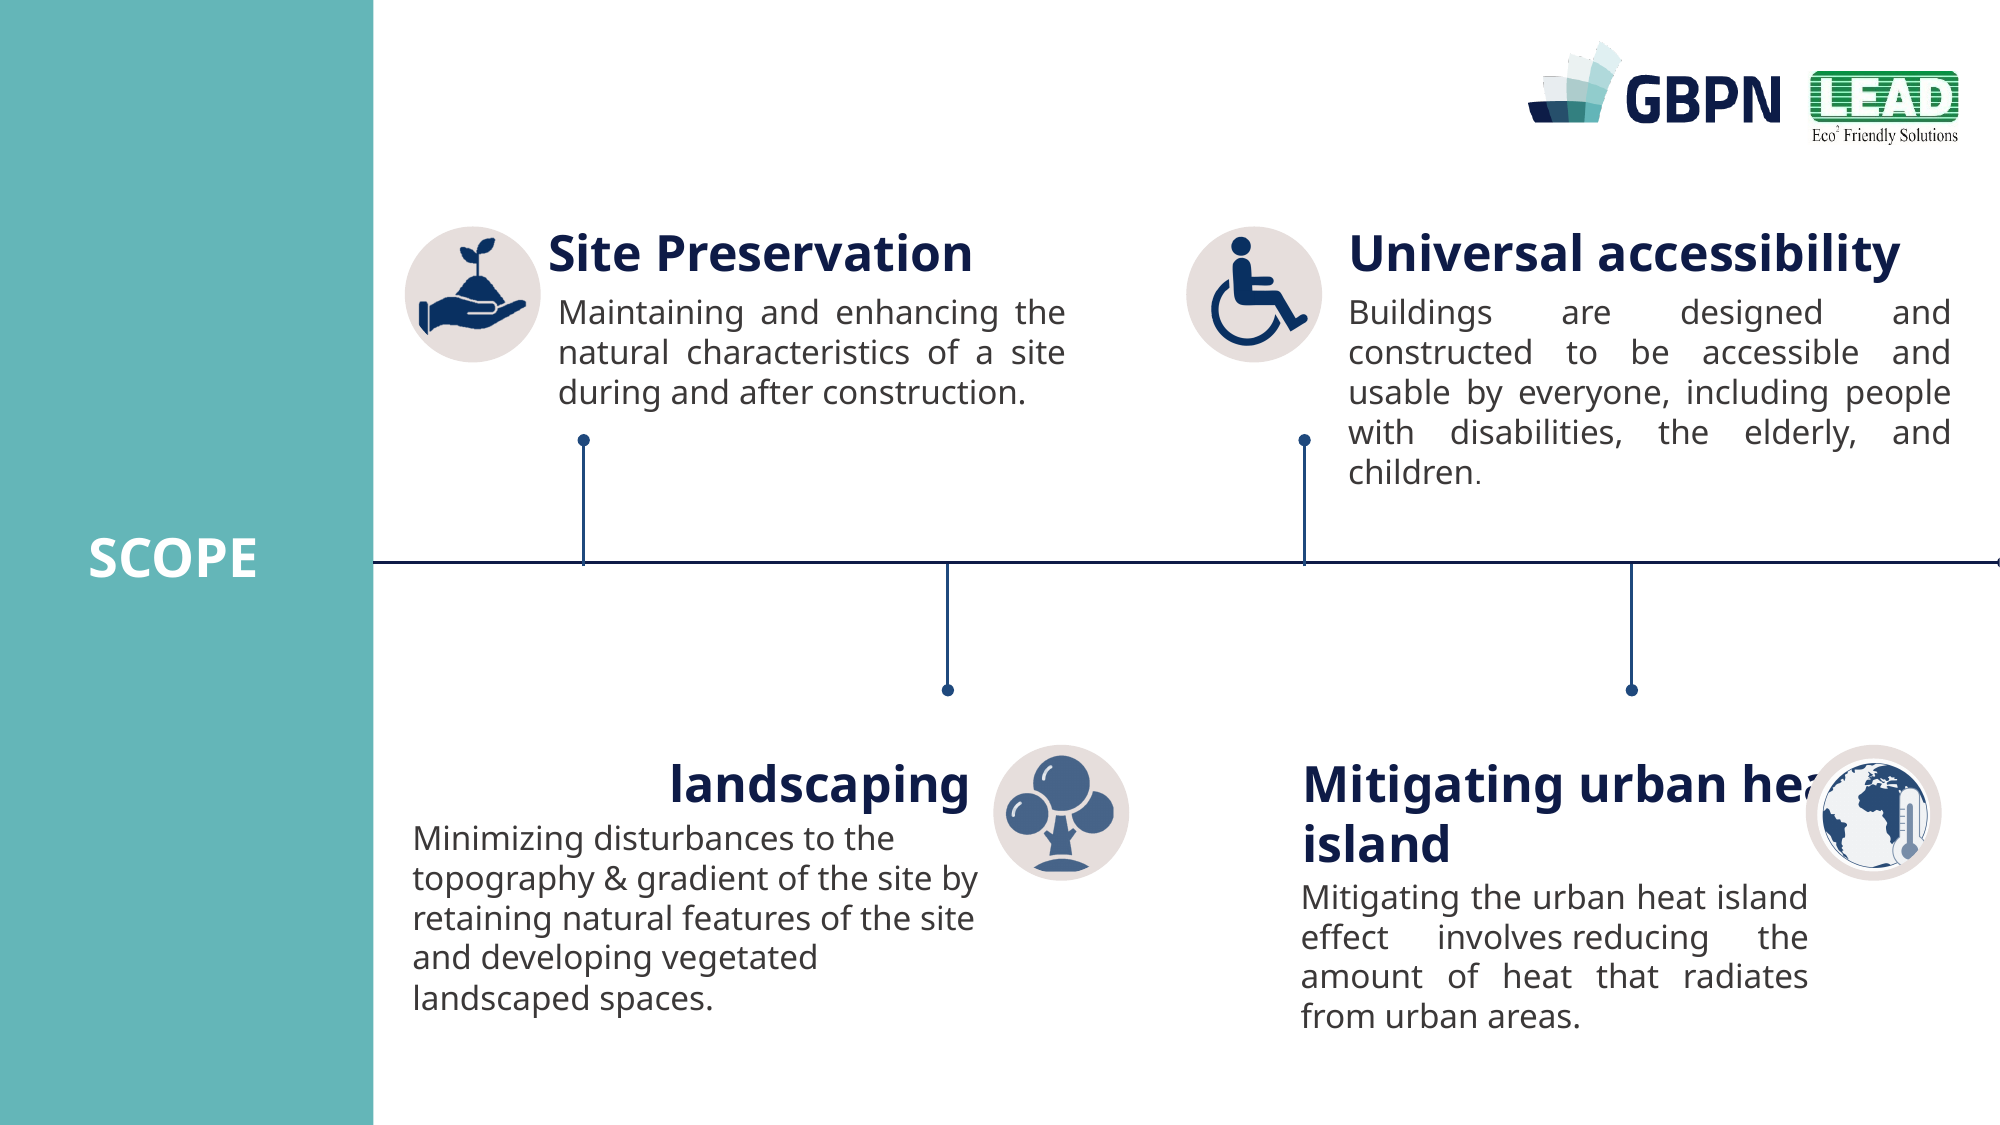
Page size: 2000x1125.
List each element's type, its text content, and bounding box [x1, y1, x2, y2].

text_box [993, 744, 1130, 881]
picture [1807, 71, 1959, 145]
text_box Site Preservation [540, 214, 1046, 290]
text_box Minimizing disturbances to the topography & gradient of the site by retaining natural features of the site and developing vegetated landscaped spaces. [404, 809, 994, 1024]
text_box Universal accessibility [1340, 214, 2000, 290]
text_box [0, 0, 374, 1125]
text_box Maintaining and enhancing the natural characteristics of a site during and after construction. [550, 283, 1075, 419]
text_box landscaping [560, 744, 980, 820]
text_box Buildings are designed and constructed to be accessible and usable by everyone, including people with disabilities, the elderly, and children. [1340, 290, 1961, 499]
picture [1524, 40, 1783, 124]
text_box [1185, 226, 1323, 363]
text_box Mitigating the urban heat island effect involves reducing the amount of heat that radiates from urban areas. [1293, 868, 1818, 1044]
text_box Mitigating urban heat island [1295, 744, 1804, 880]
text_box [404, 221, 541, 363]
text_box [1805, 744, 1942, 881]
